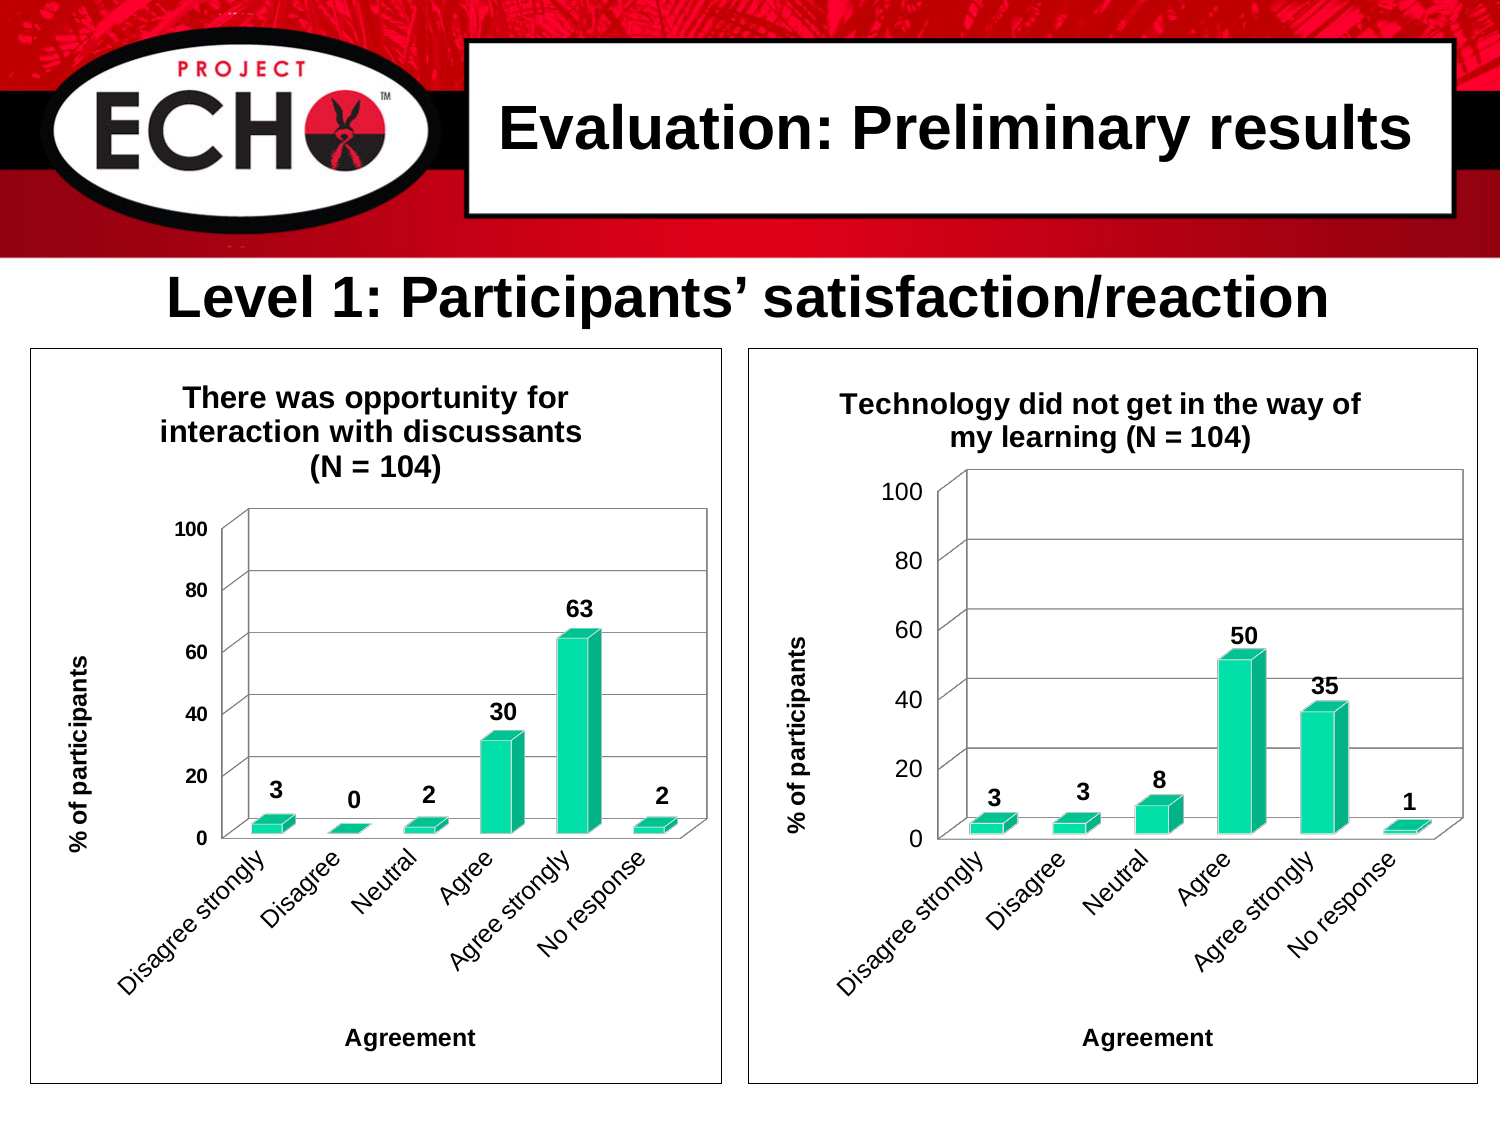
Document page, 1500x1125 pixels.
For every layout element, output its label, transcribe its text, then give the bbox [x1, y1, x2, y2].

title Evaluation: Preliminary results [462, 37, 1451, 213]
chart [748, 348, 1478, 1084]
text_box Level 1: Participants’ satisfaction/reaction [106, 252, 1392, 335]
picture [0, 0, 1500, 1125]
chart [30, 348, 722, 1084]
